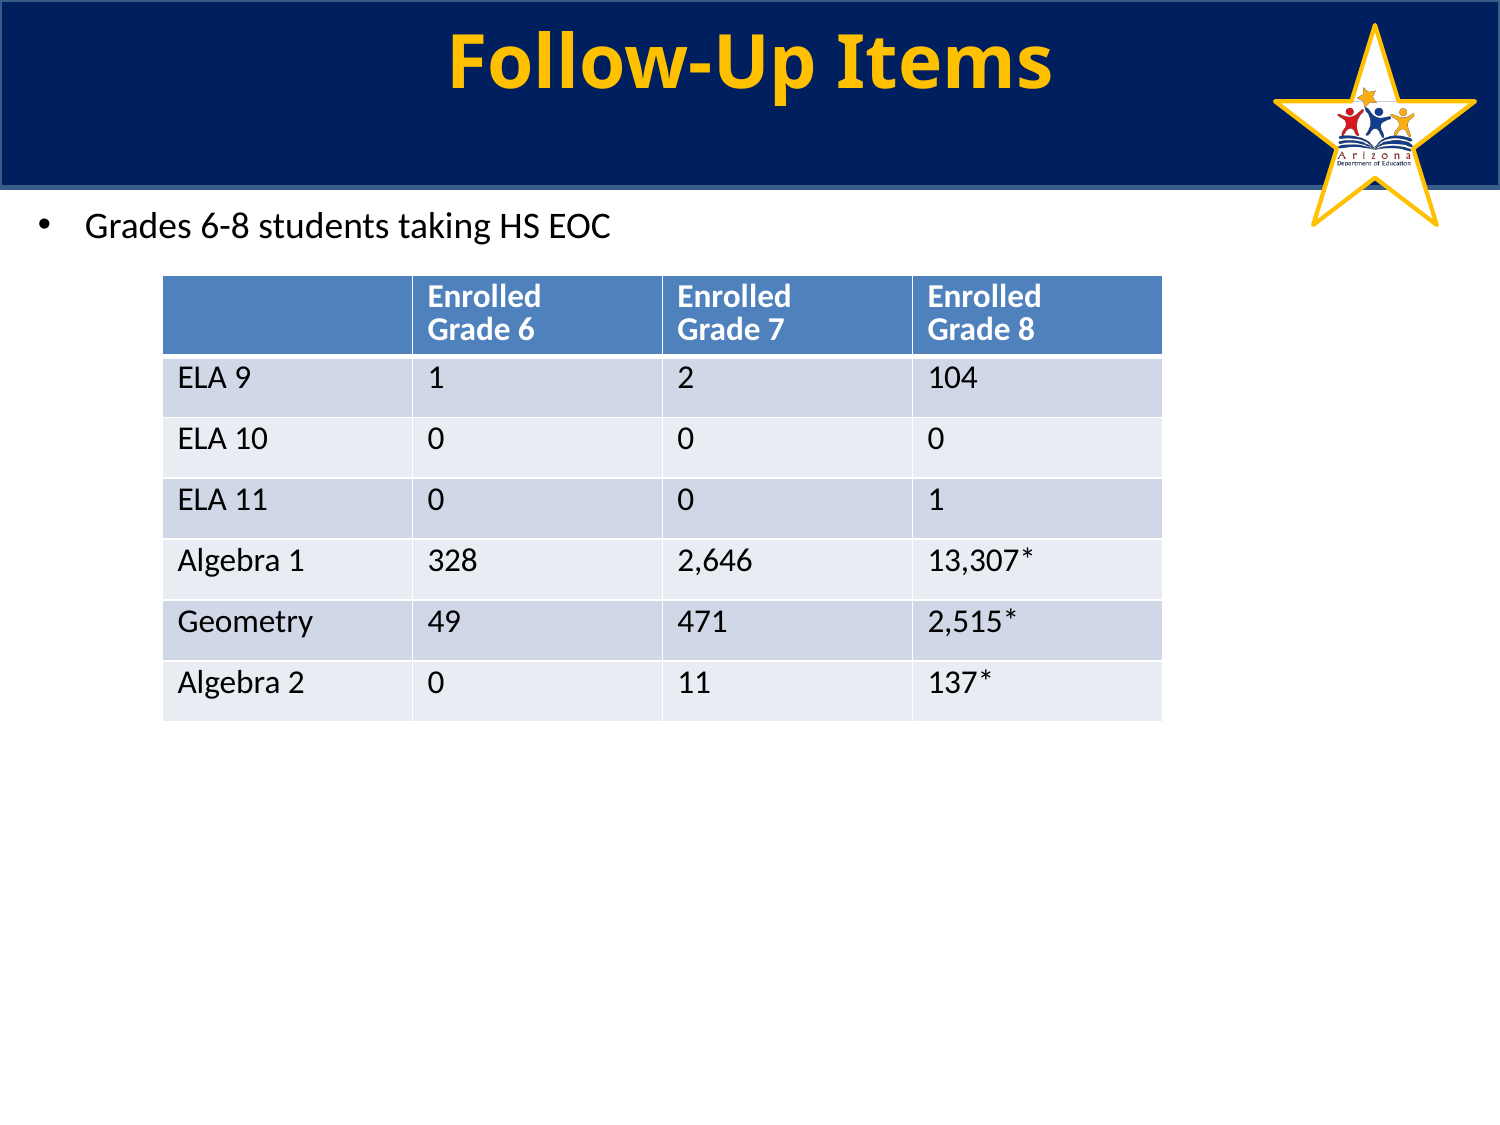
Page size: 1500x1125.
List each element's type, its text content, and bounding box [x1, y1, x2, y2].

title Follow-Up Items [25, 13, 1475, 105]
table_cell 0 [413, 479, 662, 538]
table_header [163, 276, 412, 354]
picture [1337, 105, 1415, 166]
table_cell Geometry [163, 601, 412, 660]
table_cell 328 [413, 540, 662, 599]
table_cell 0 [913, 418, 1162, 477]
table_header Enrolled Grade 7 [663, 276, 912, 354]
table_cell 0 [663, 418, 912, 477]
table_cell ELA 10 [163, 418, 412, 477]
table_cell 1 [413, 359, 662, 417]
table_cell 13,307* [913, 540, 1162, 599]
table_cell 1 [913, 479, 1162, 538]
table_header Enrolled Grade 8 [913, 276, 1162, 354]
table_cell 104 [913, 359, 1162, 417]
table_cell 2,515* [913, 601, 1162, 660]
table_cell 2 [663, 359, 912, 417]
list Grades 6-8 students taking HS EOC [37, 200, 1463, 474]
table_header Enrolled Grade 6 [413, 276, 662, 354]
table_cell 471 [663, 601, 912, 660]
table_cell 0 [663, 479, 912, 538]
table_cell 2,646 [663, 540, 912, 599]
table_cell 49 [413, 601, 662, 660]
table_cell 0 [413, 418, 662, 477]
table_cell ELA 9 [163, 359, 412, 417]
table_cell 0 [413, 662, 662, 721]
table_cell ELA 11 [163, 479, 412, 538]
table_cell Algebra 1 [163, 540, 412, 599]
table_cell Algebra 2 [163, 662, 412, 721]
table_cell 11 [663, 662, 912, 721]
table_cell 137* [913, 662, 1162, 721]
